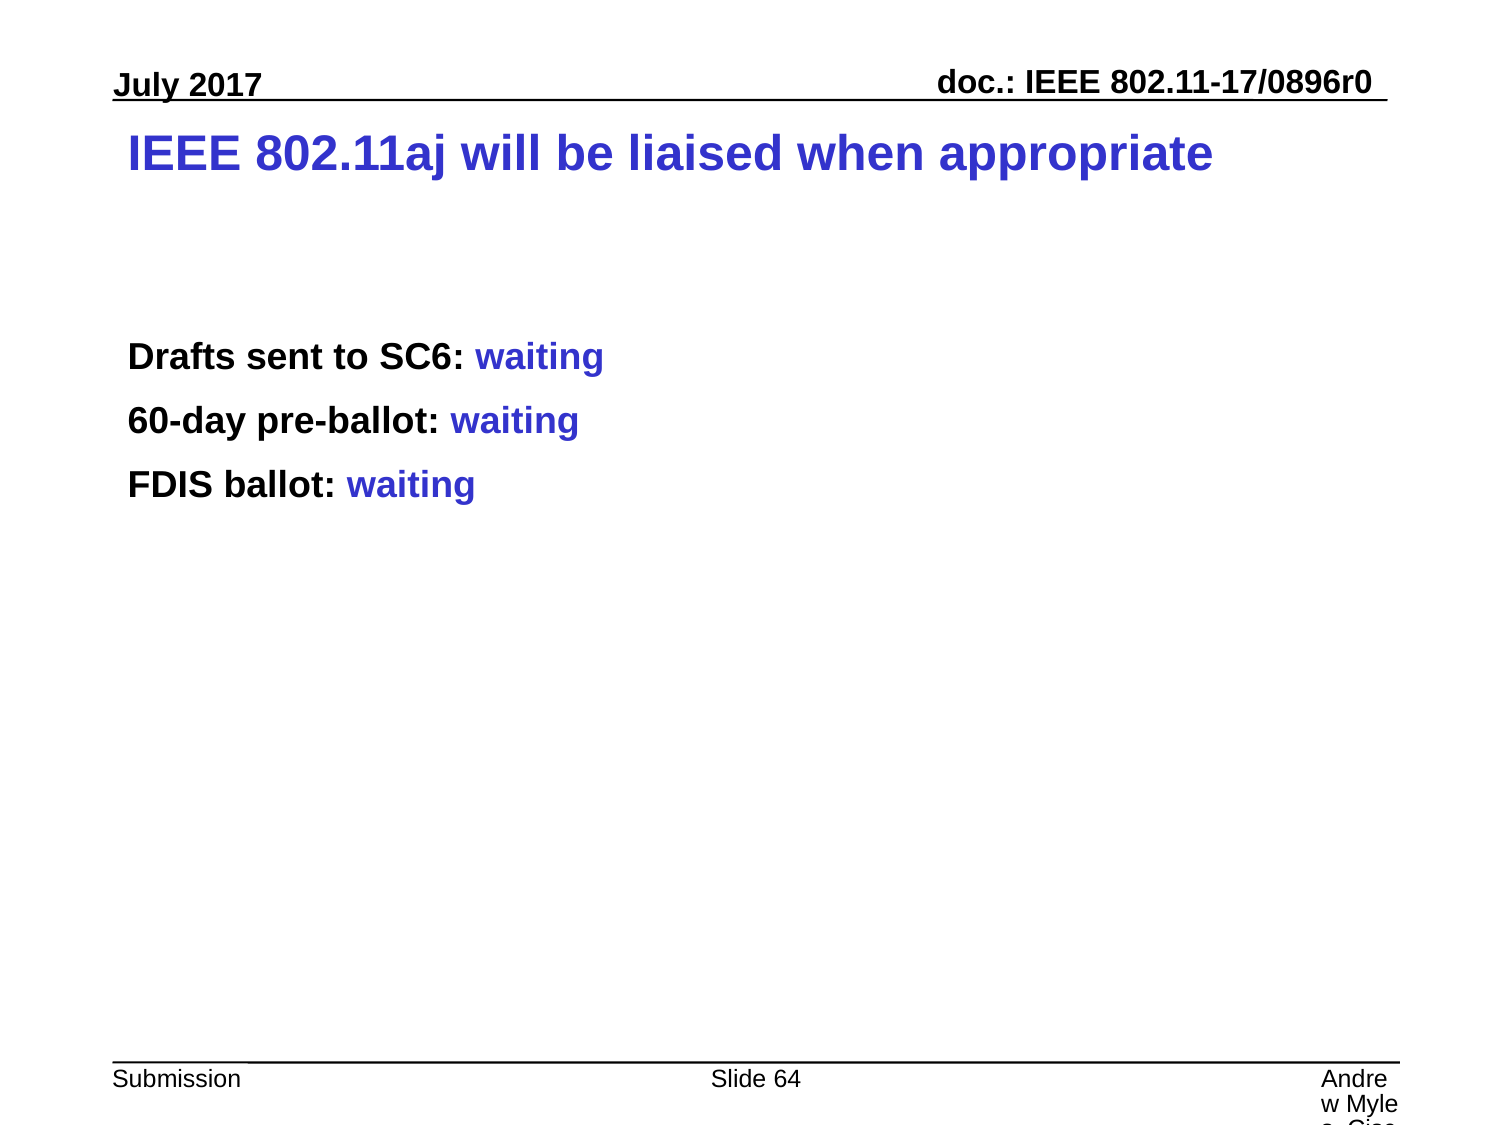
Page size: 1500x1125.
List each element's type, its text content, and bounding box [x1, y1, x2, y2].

list Drafts sent to SC6: waiting 60-day pre-ballot: waiting FDIS ballot: waiting [112, 324, 1388, 1000]
footer Andrew Myles, Cisco [1320, 1061, 1402, 1093]
title IEEE 802.11aj will be liaised when appropriate [112, 112, 1388, 288]
slide_number Slide 64 [709, 1061, 803, 1093]
